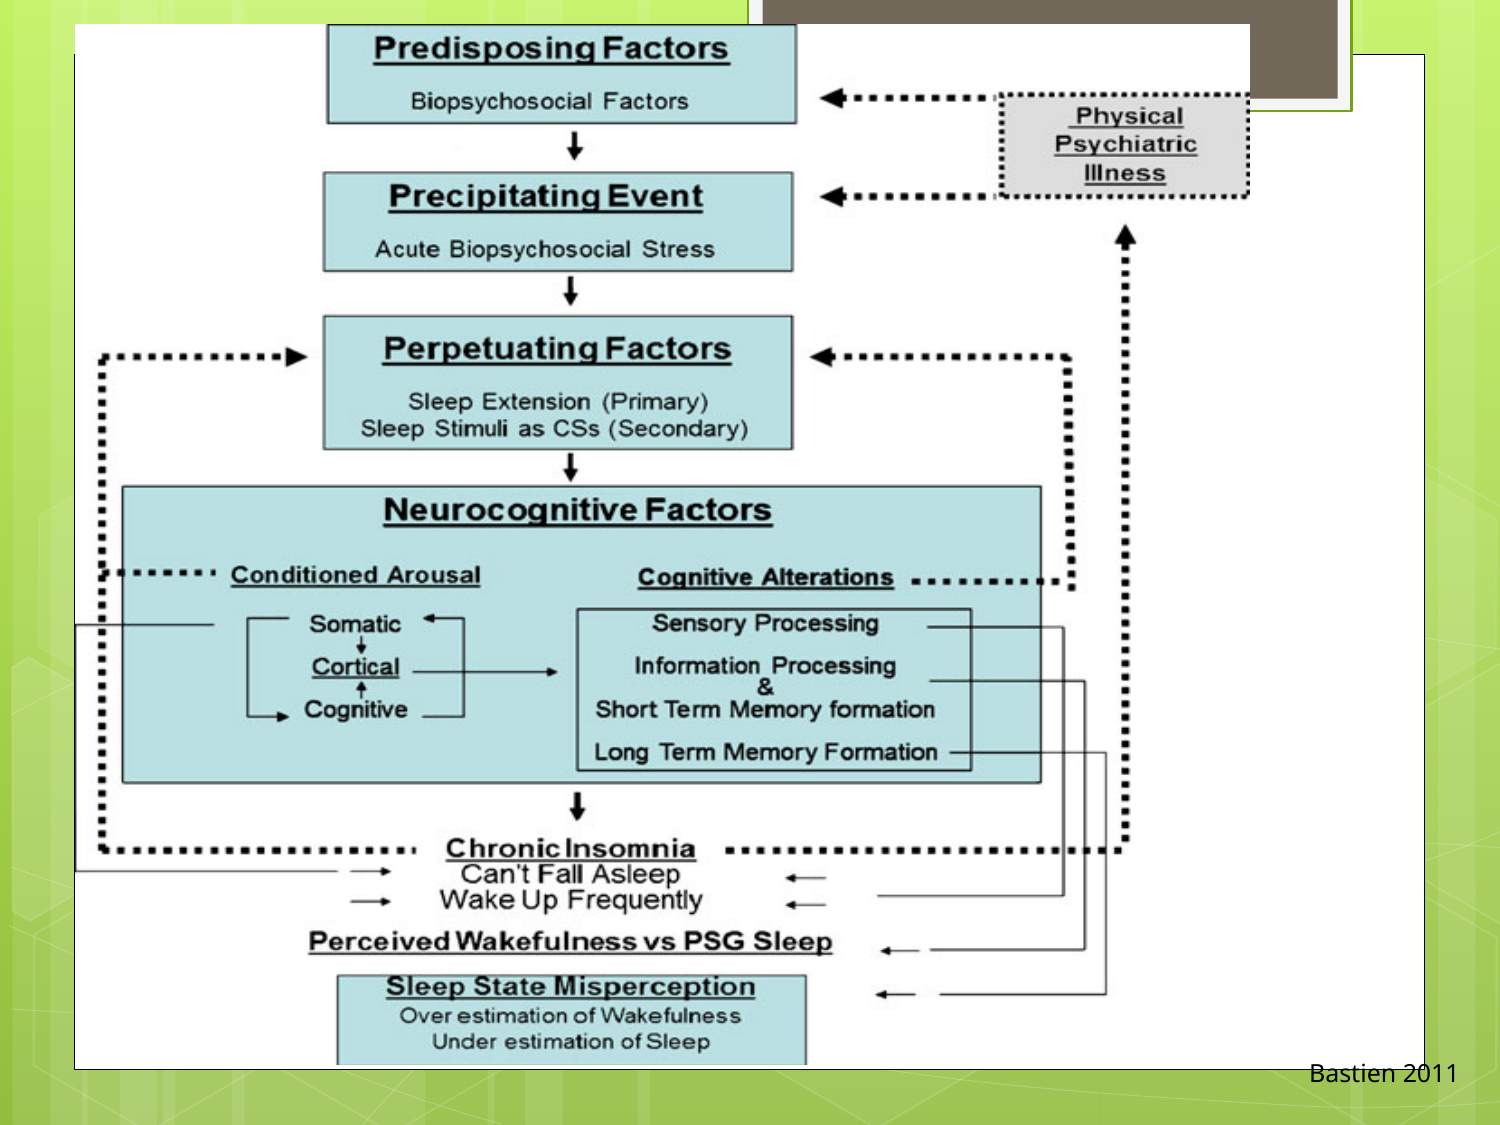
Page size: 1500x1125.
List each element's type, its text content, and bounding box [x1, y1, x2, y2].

footer Bastien 2011 [1062, 1037, 1475, 1108]
picture [74, 24, 1251, 1065]
